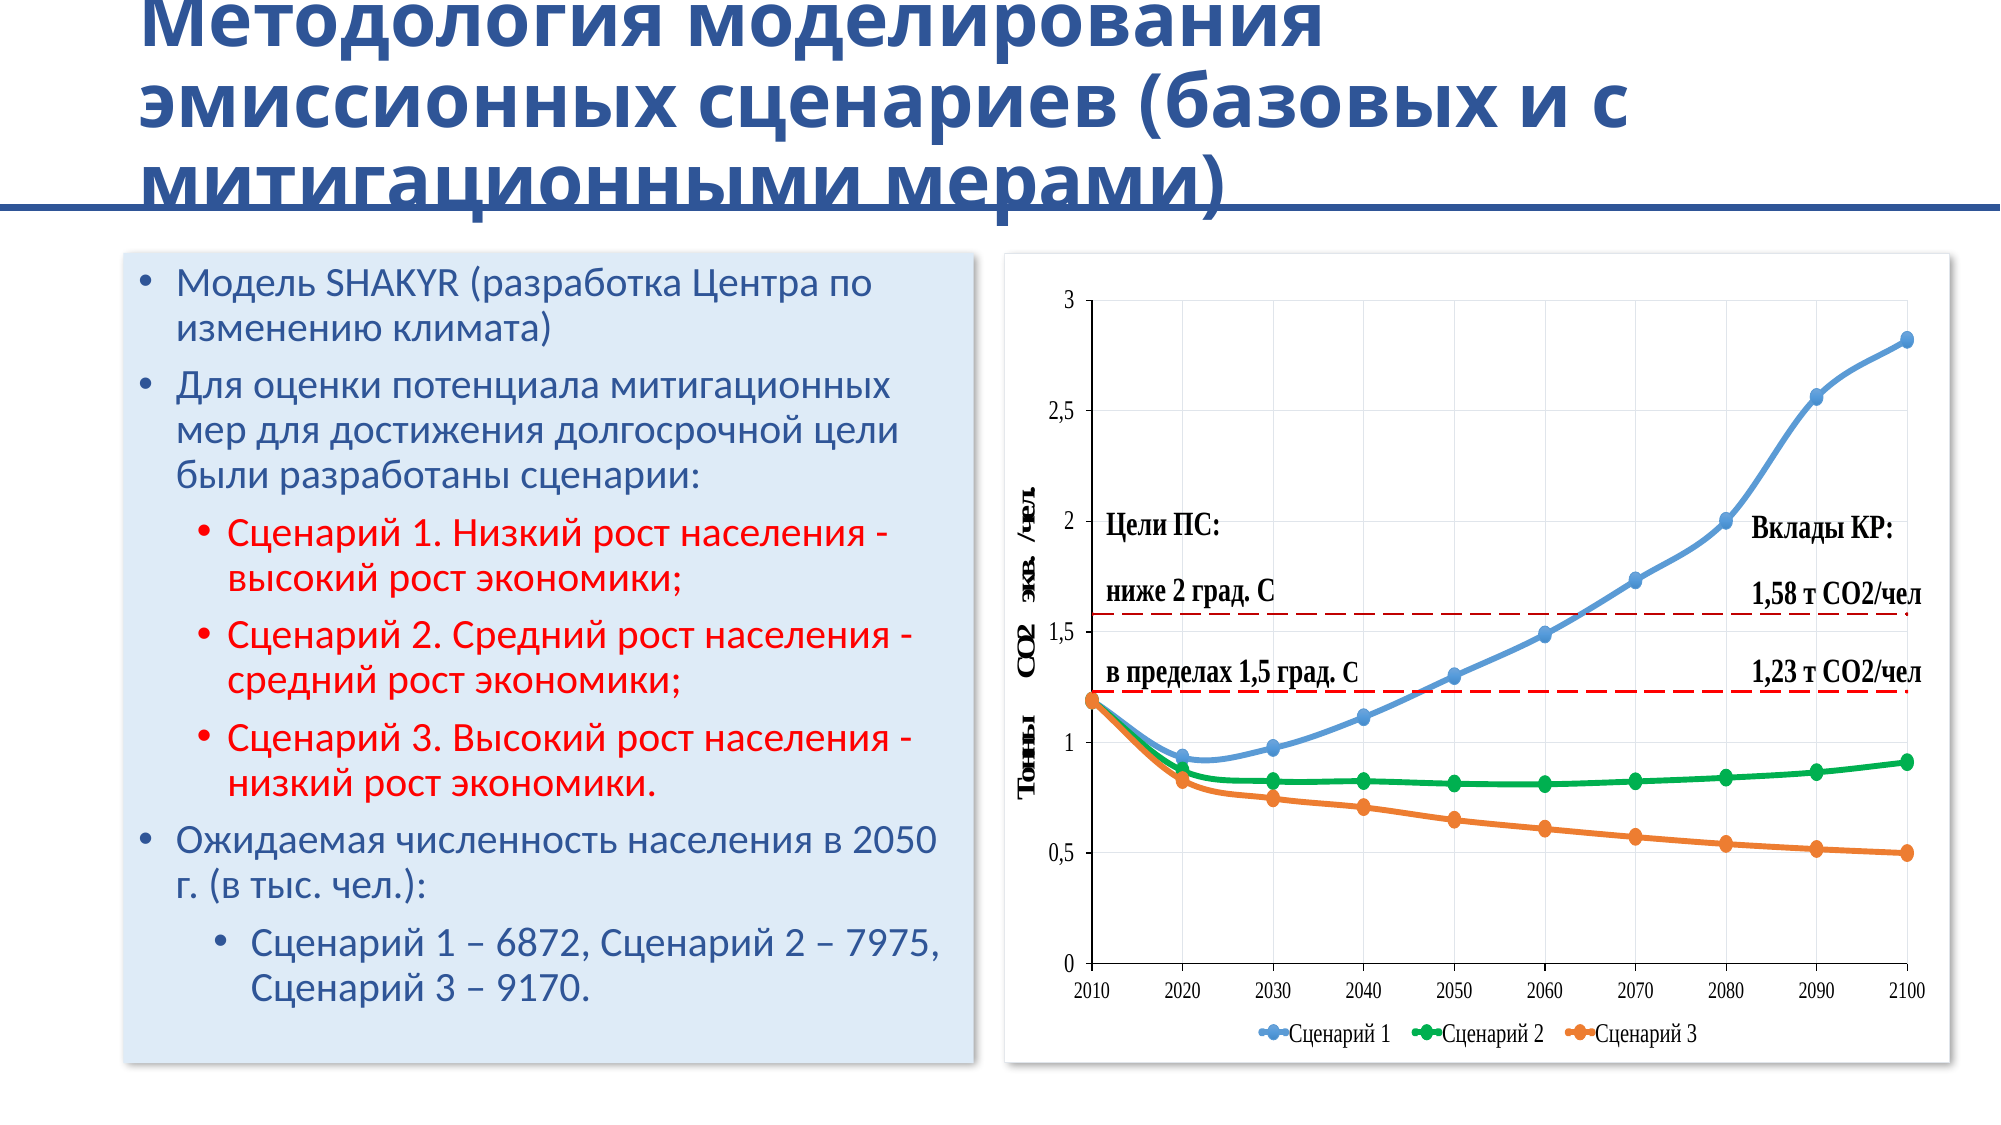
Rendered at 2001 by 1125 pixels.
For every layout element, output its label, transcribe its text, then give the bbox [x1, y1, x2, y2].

title Методология моделирования эмиссионных сценариев (базовых и с митигационными мерами) [123, 22, 1863, 185]
list Модель SHAKYR (разработка Центра по изменению климата) Для оценки потенциала митигационных мер для достижения долгосрочной цели были разработаны сценарии: Сценарий 1. Низкий рост населения - высокий рост экономики; Сценарий 2. Средний рост населения - средний рост экономики; Сценарий 3. Высокий рост населения - низкий рост экономики. Ожидаемая численность населения в 2050 г. (в тыс. чел.): Сценарий 1 – 6872, Сценарий 2 – 7975, Сценарий 3 – 9170. [123, 252, 974, 1064]
picture [1004, 252, 1950, 1064]
